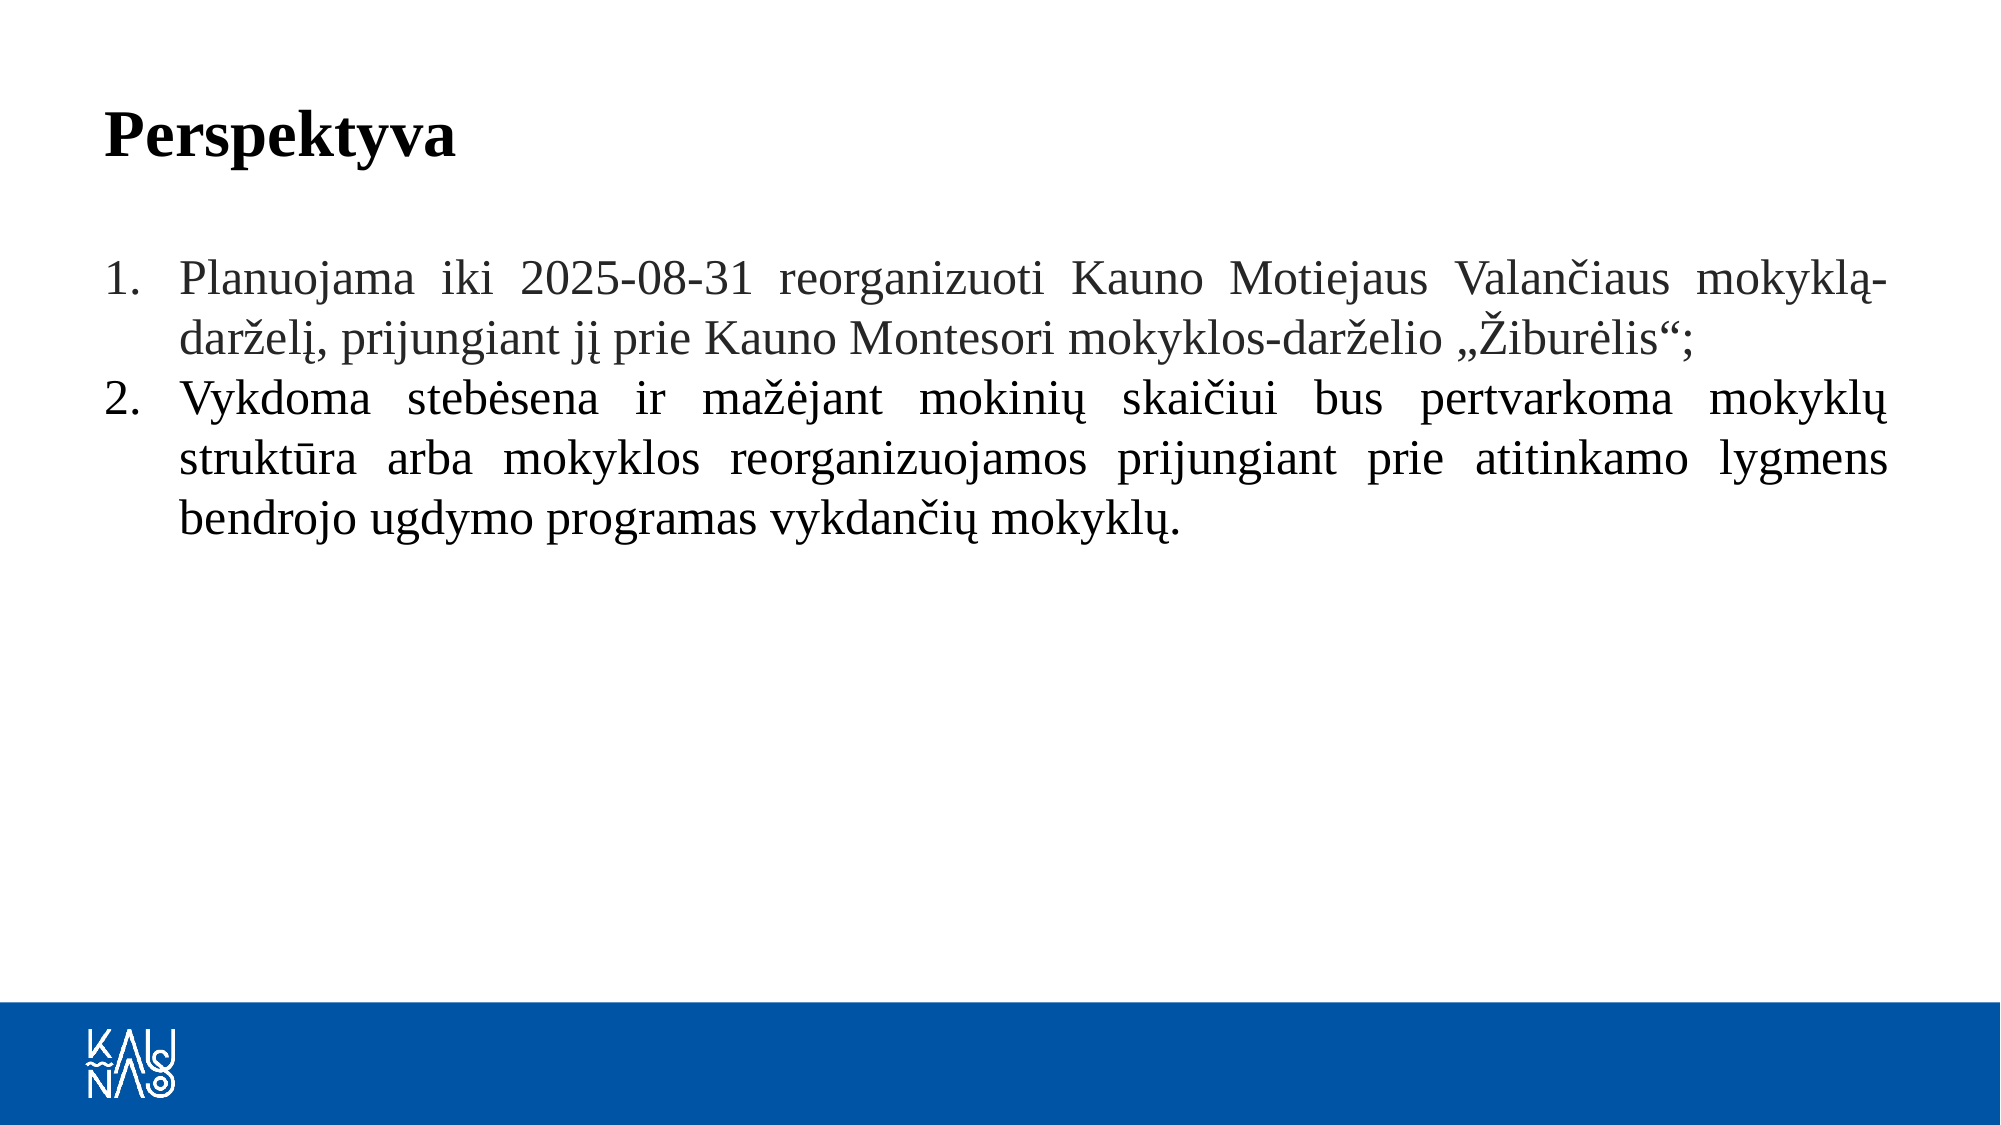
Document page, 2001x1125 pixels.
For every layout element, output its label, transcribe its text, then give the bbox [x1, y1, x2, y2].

picture [85, 1029, 175, 1098]
title Perspektyva [89, 45, 1905, 179]
list Planuojama iki 2025-08-31 reorganizuoti Kauno Motiejaus Valančiaus mokyklą-darželį, prijungiant jį prie Kauno Montesori mokyklos-darželio „Žiburėlis“; Vykdoma stebėsena ir mažėjant mokinių skaičiui bus pertvarkoma mokyklų struktūra arba mokyklos reorganizuojamos prijungiant prie atitinkamo lygmens bendrojo ugdymo programas vykdančių mokyklų. [89, 237, 1905, 987]
